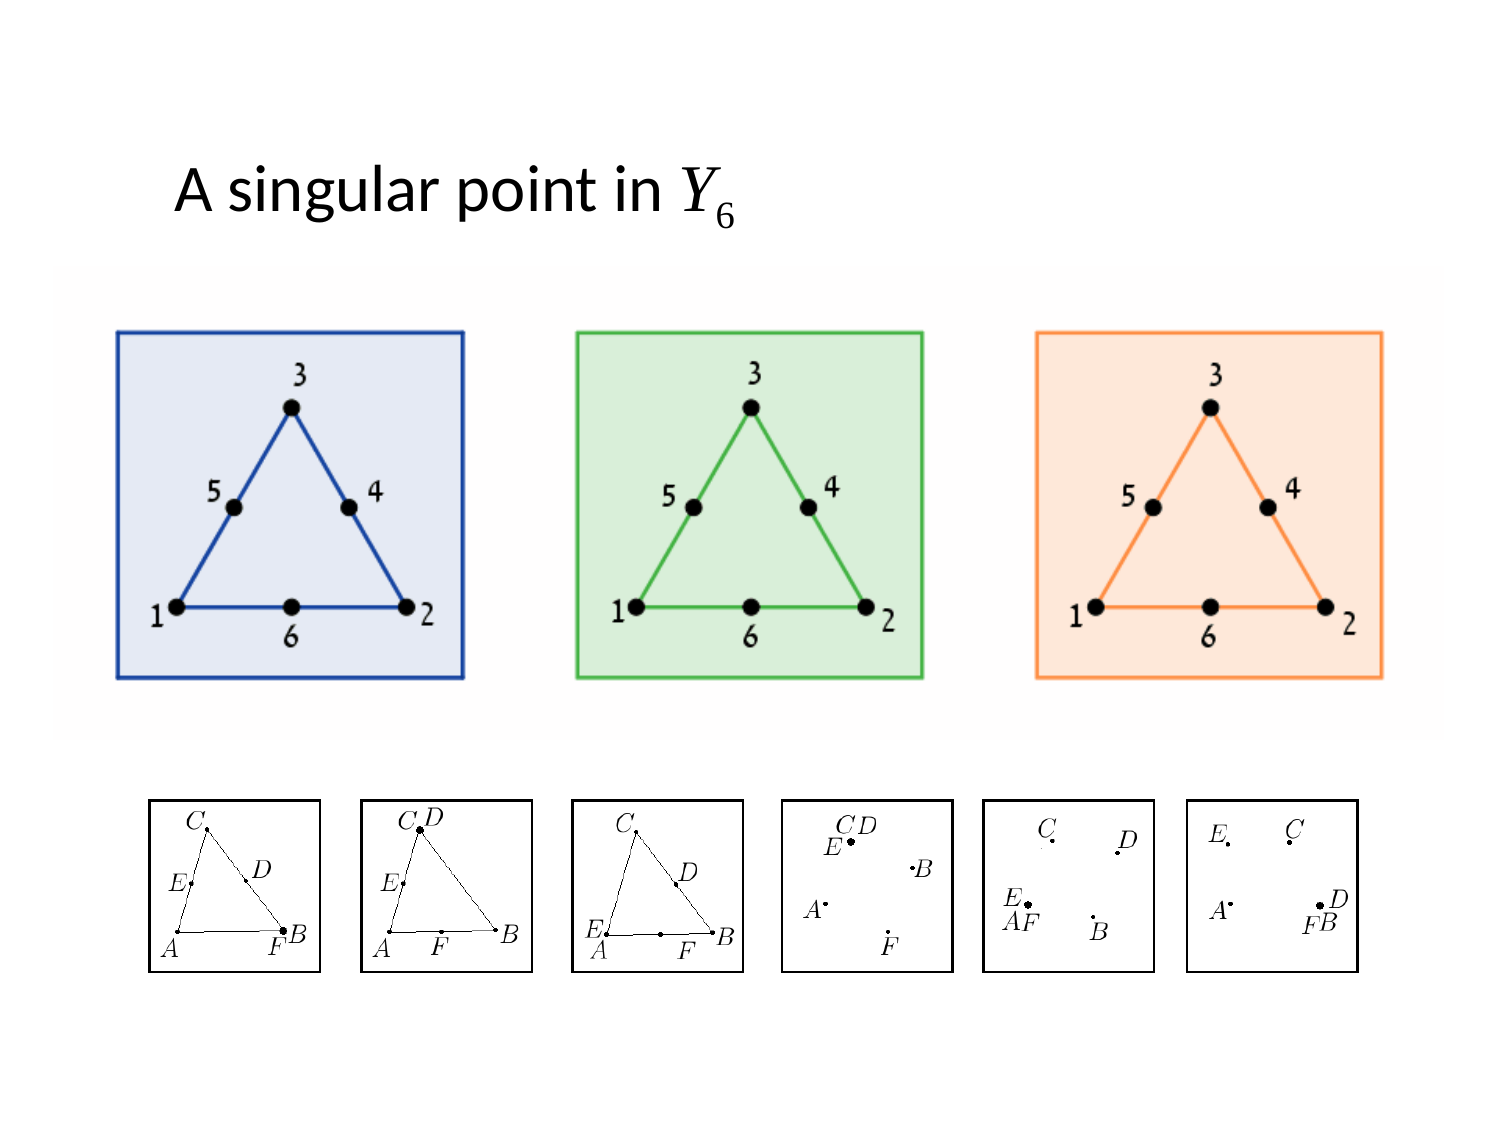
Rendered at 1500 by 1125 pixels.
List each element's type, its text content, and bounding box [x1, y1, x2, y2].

picture [147, 798, 1412, 973]
title A singular point in Y6 [159, 113, 1436, 264]
picture [52, 265, 1444, 740]
